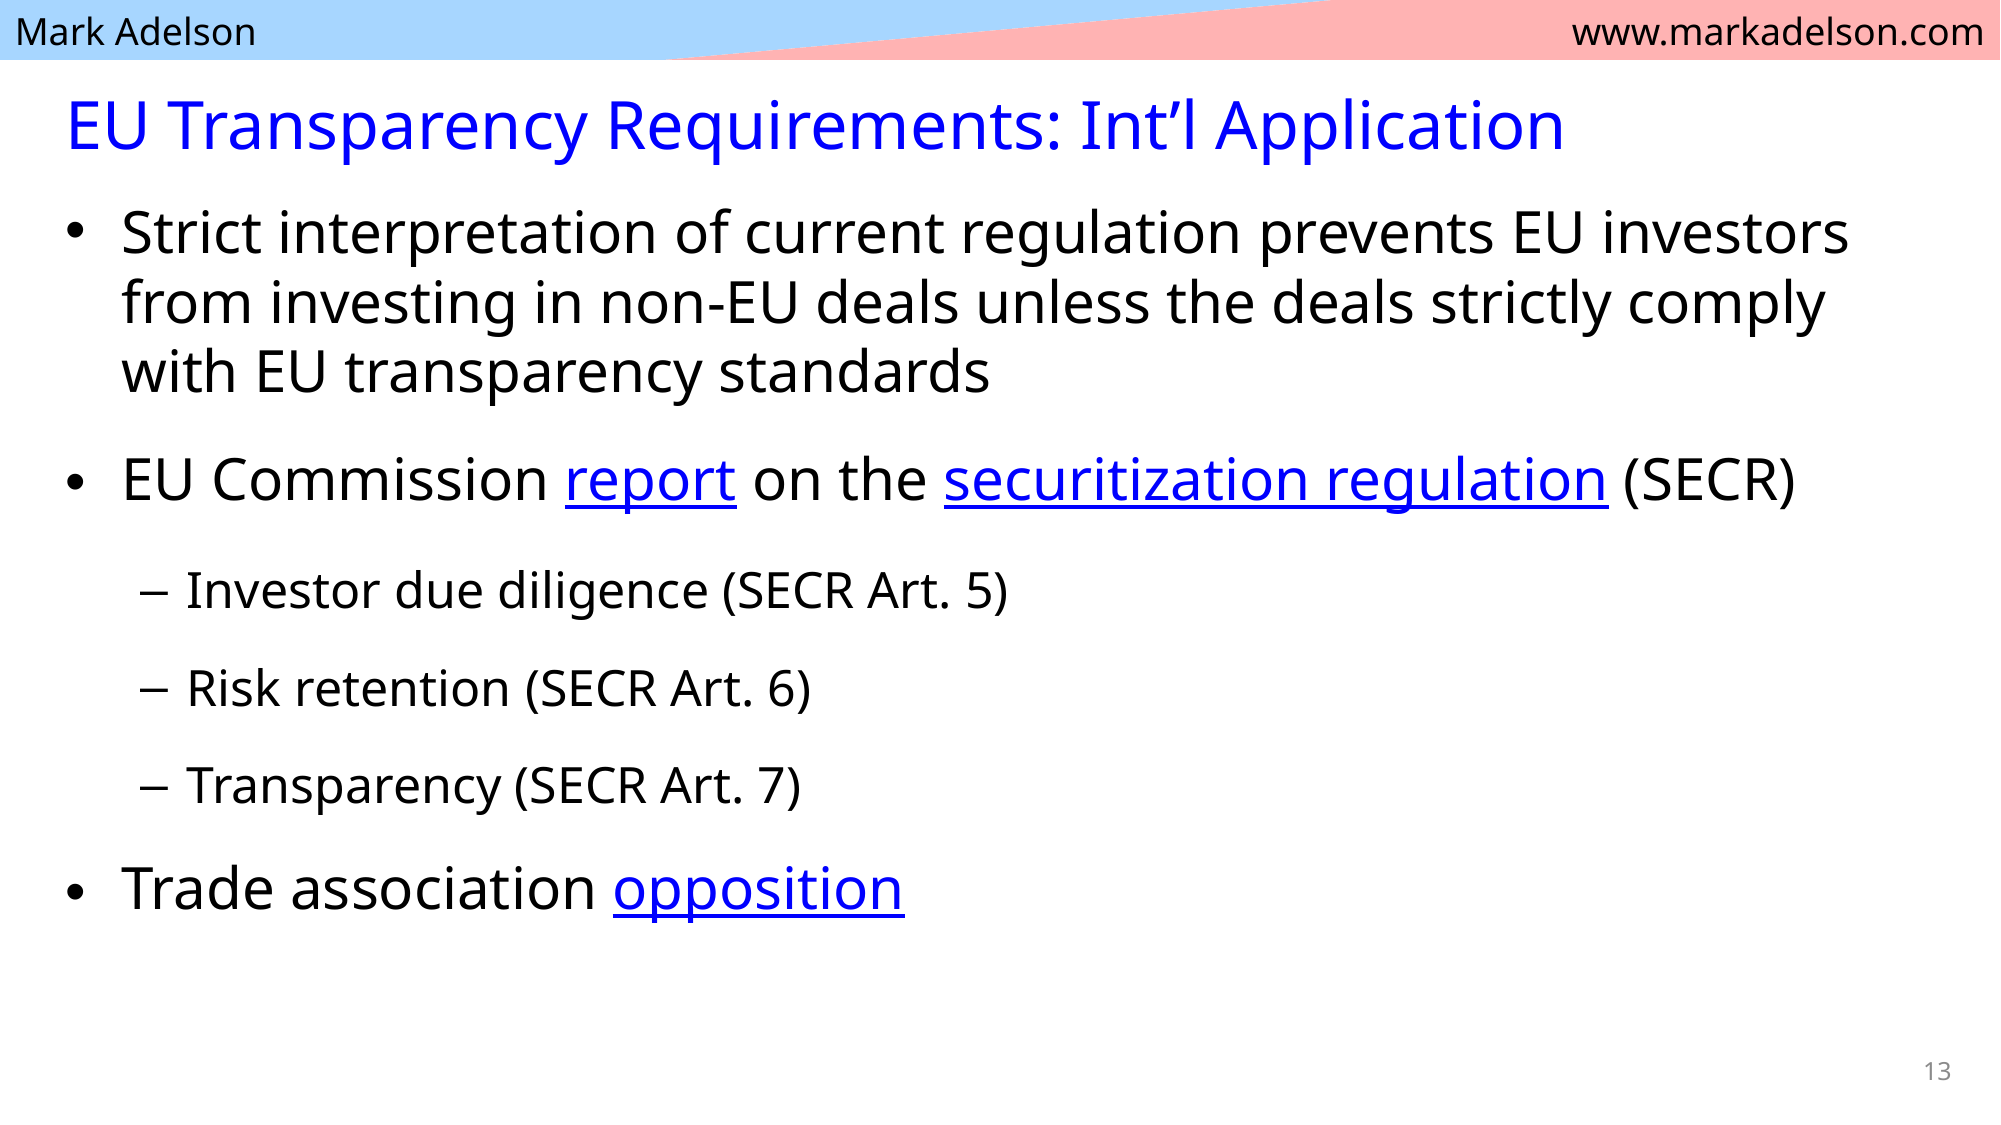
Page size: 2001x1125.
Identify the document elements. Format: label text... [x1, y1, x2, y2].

list Strict interpretation of current regulation prevents EU investors from investing in non-EU deals unless the deals strictly comply with EU transparency standards EU Commission report on the securitization regulation (SECR) Investor due diligence (SECR Art. 5) Risk retention (SECR Art. 6) Transparency (SECR Art. 7) Trade association opposition [50, 187, 1967, 1025]
slide_number 13 [1500, 1042, 1967, 1103]
title EU Transparency Requirements: Int’l Application [50, 75, 1967, 171]
